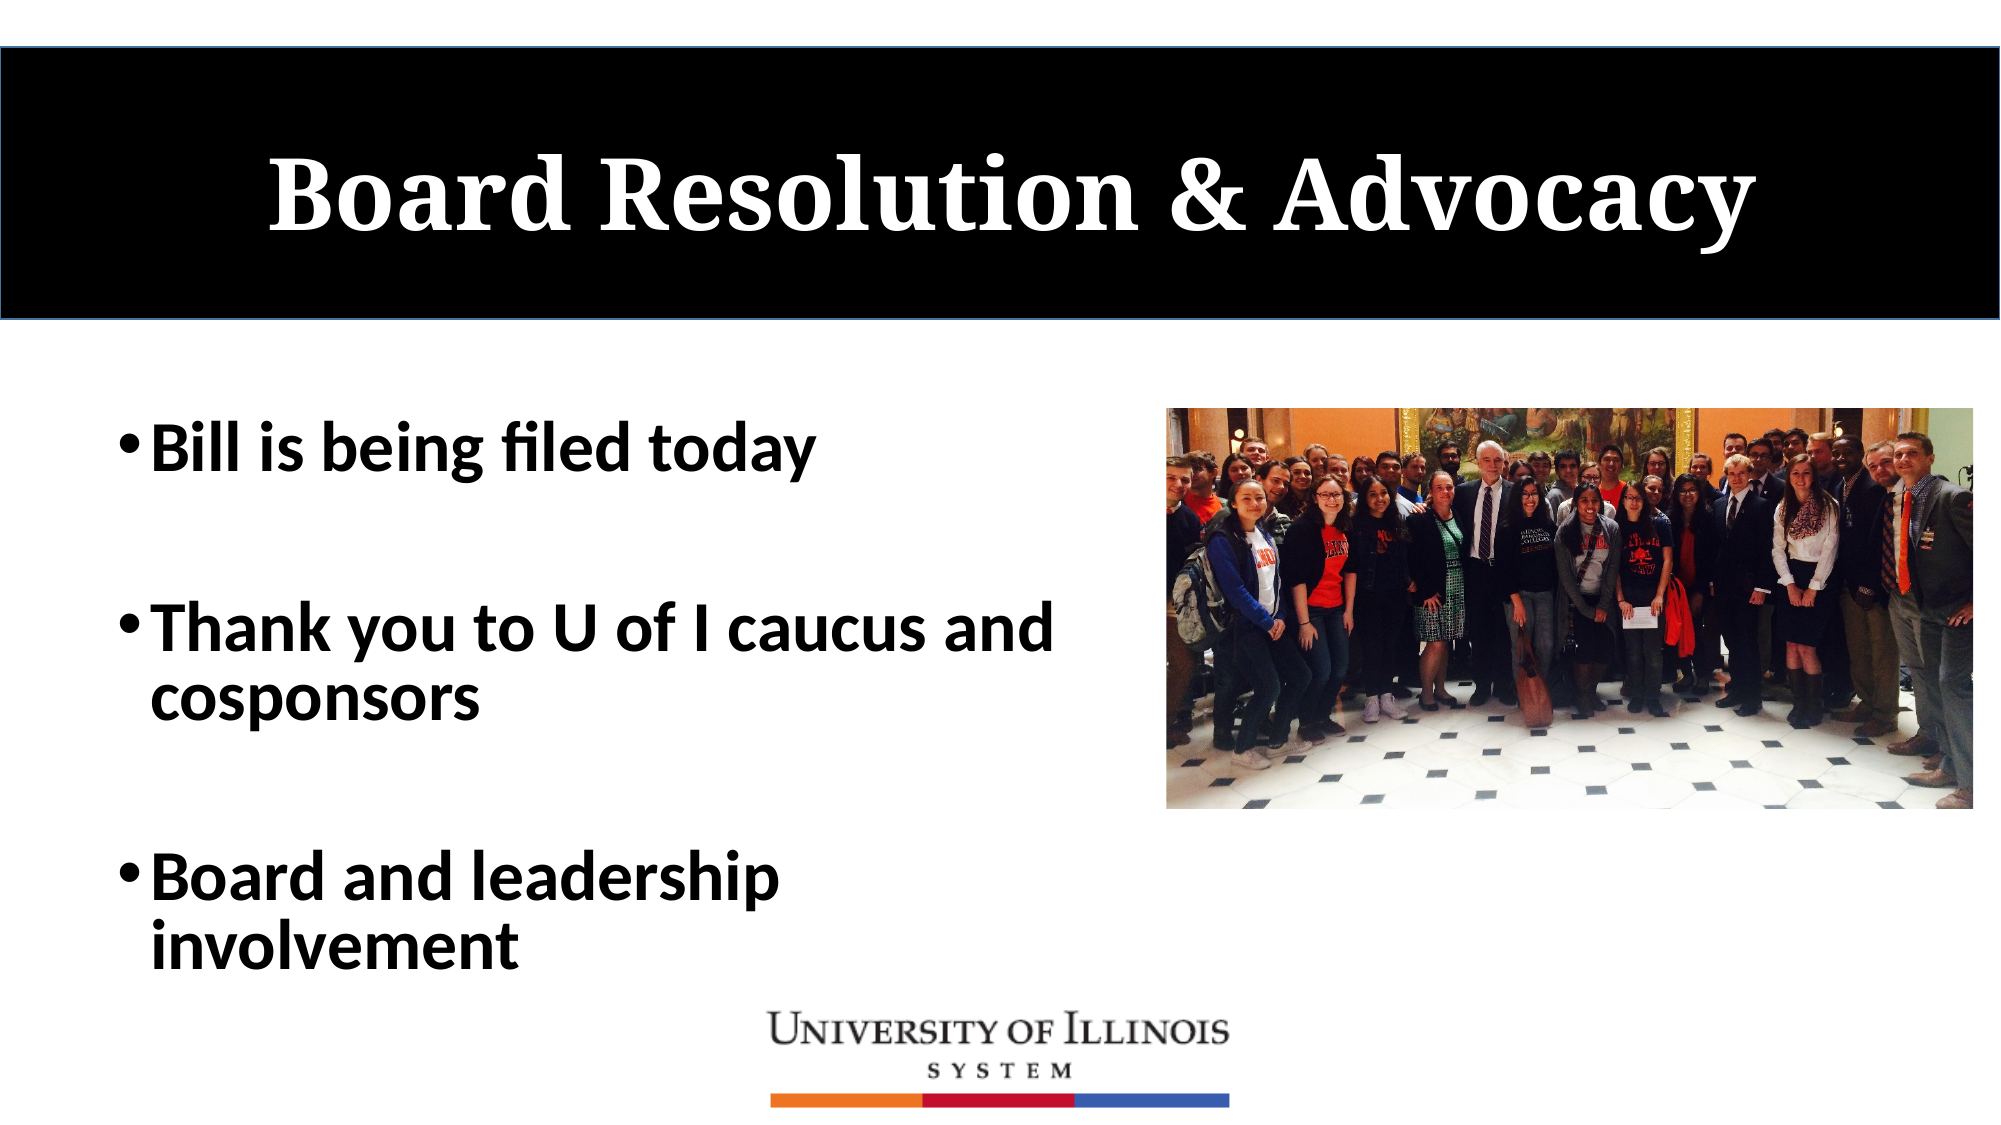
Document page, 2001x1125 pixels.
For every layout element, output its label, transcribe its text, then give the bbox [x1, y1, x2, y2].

picture [1166, 408, 1974, 809]
list Board Resolution & Advocacy [12, 136, 2000, 265]
picture [749, 995, 1250, 1125]
text_box [0, 46, 2000, 320]
list Bill is being filed today Thank you to U of I caucus and cosponsors Board and leadership involvement [38, 408, 1146, 994]
